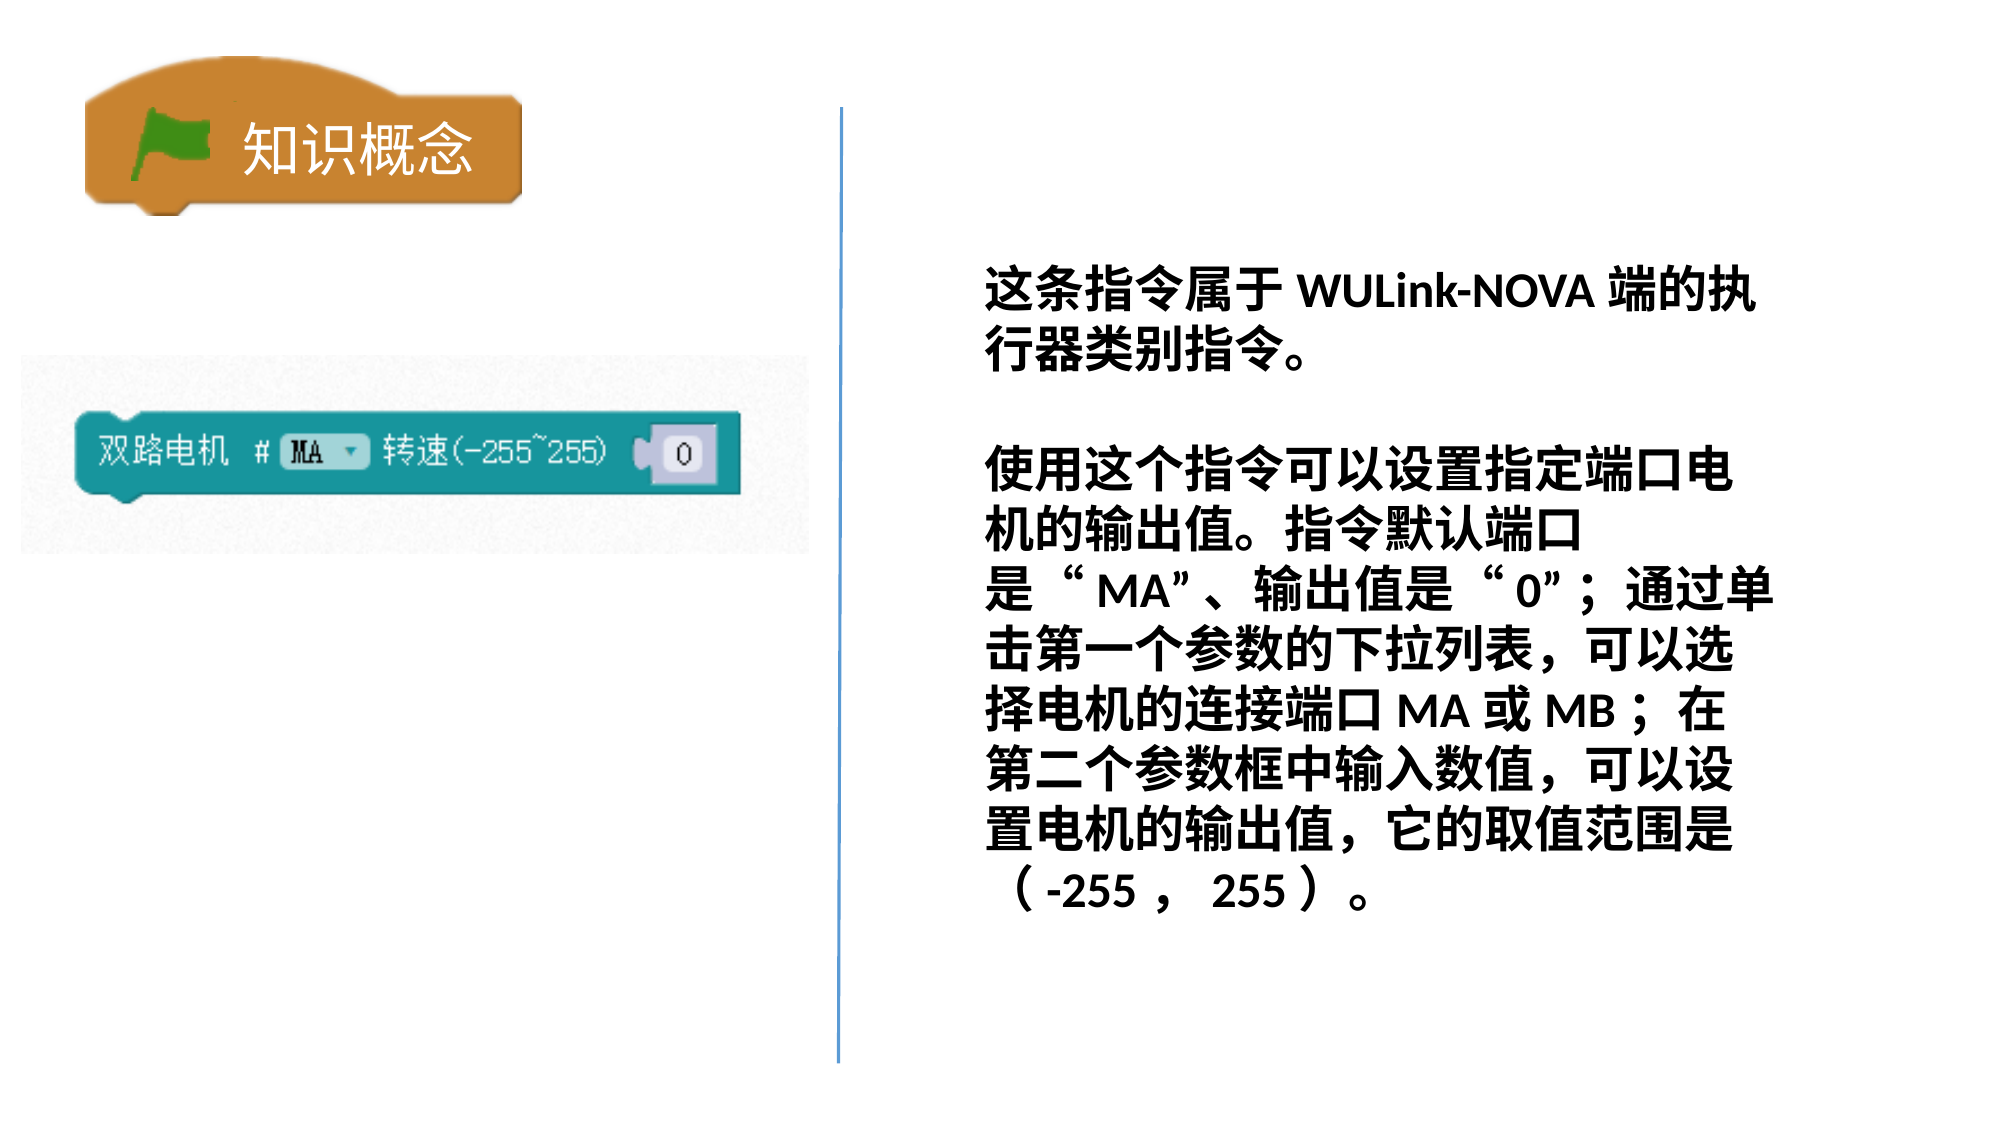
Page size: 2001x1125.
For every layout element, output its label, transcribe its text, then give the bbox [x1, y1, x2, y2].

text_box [838, 107, 842, 1064]
text_box 这条指令属于WULink-NOVA端的执行器类别指令。 使用这个指令可以设置指定端口电机的输出值。指令默认端口是“MA”、输出值是“0”；通过单击第一个参数的下拉列表，可以选择电机的连接端口MA或MB；在第二个参数框中输入数值，可以设置电机的输出值，它的取值范围是 （-255，255）。 [969, 249, 1793, 925]
picture [21, 355, 809, 554]
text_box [85, 56, 522, 216]
